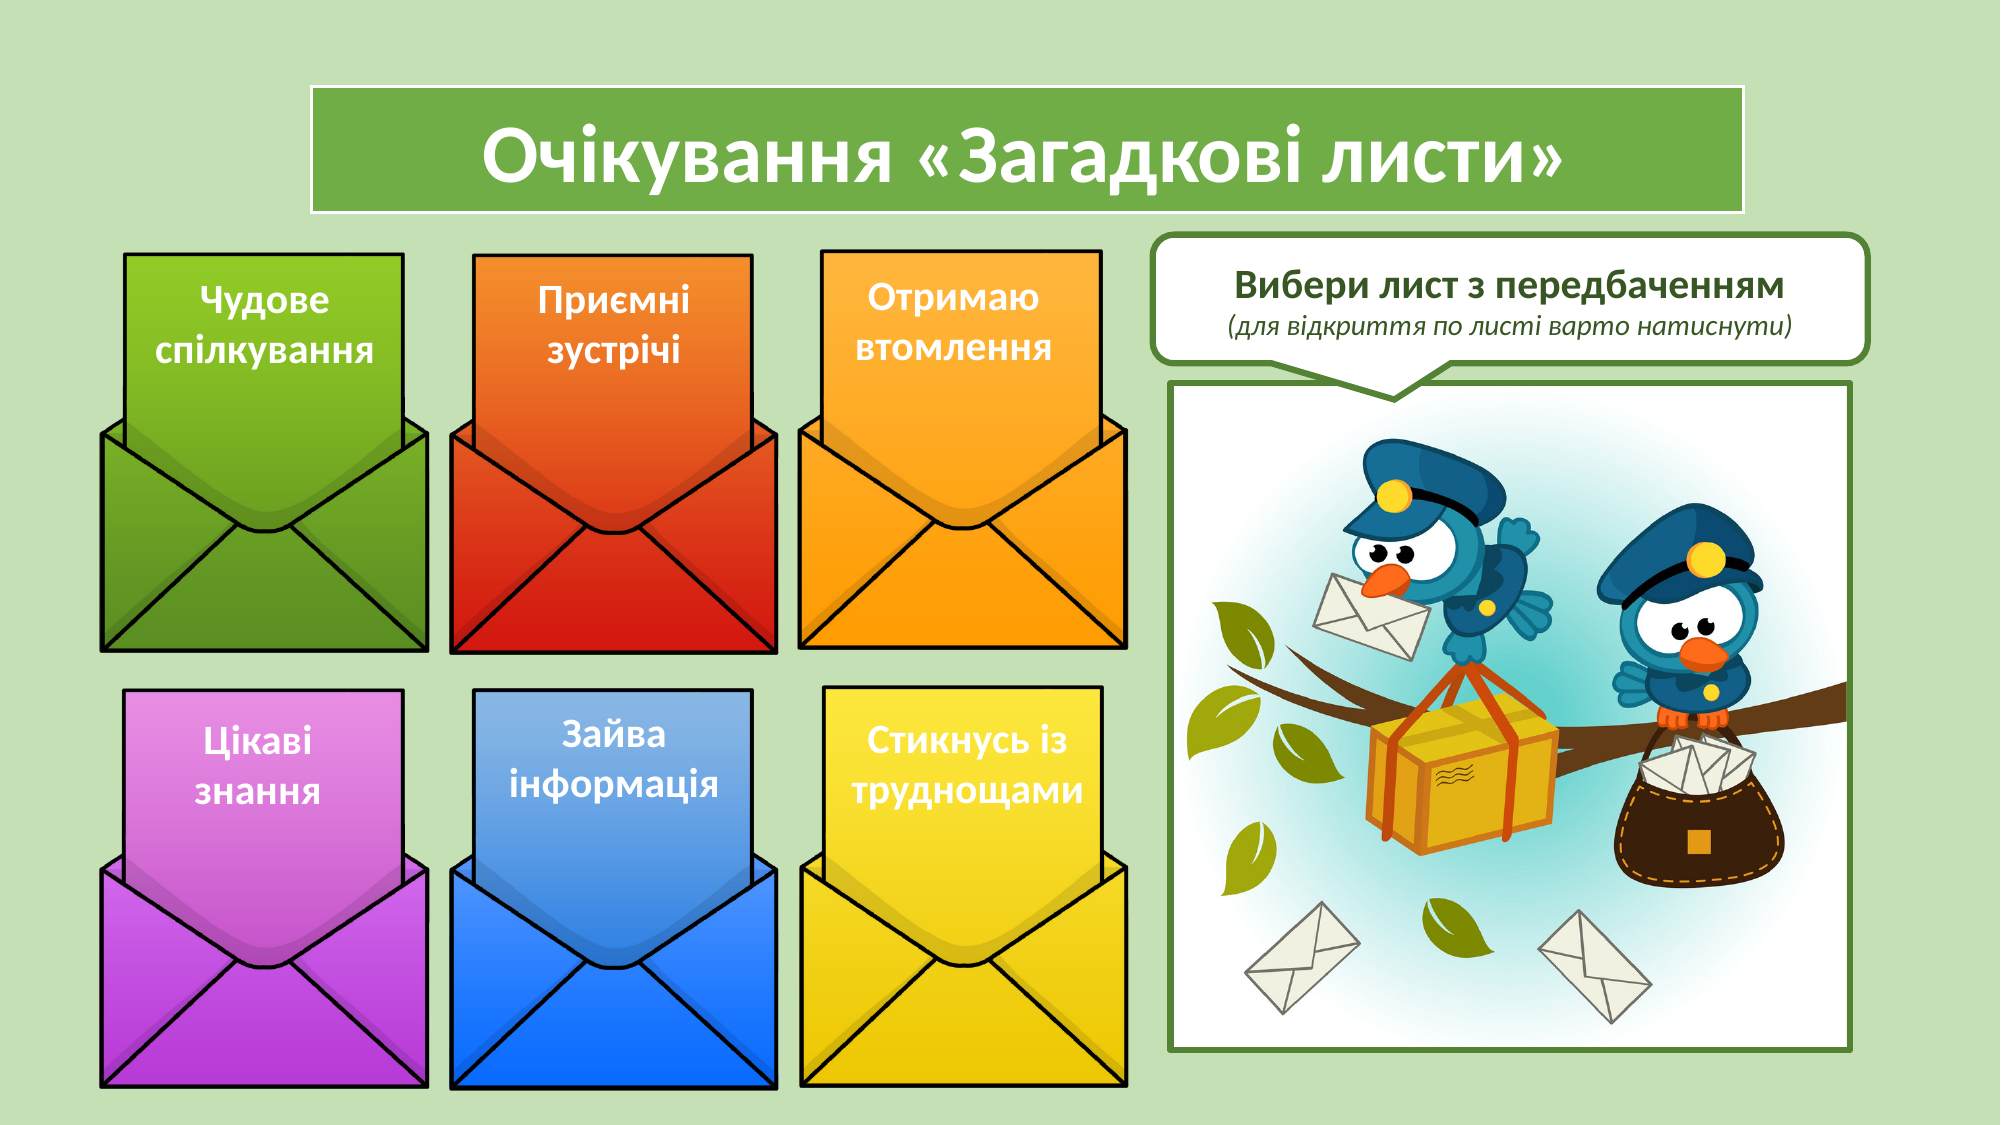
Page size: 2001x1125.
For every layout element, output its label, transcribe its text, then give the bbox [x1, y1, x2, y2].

text_box Очікування «Загадкові листи» [310, 85, 1745, 214]
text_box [439, 674, 788, 1100]
text_box Вибери лист з передбаченням (для відкриття по листі варто натиснути) [1151, 233, 1869, 386]
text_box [439, 239, 788, 665]
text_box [787, 235, 1137, 660]
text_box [789, 671, 1138, 1098]
picture [1173, 386, 1847, 1048]
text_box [89, 674, 439, 1099]
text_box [90, 238, 439, 663]
